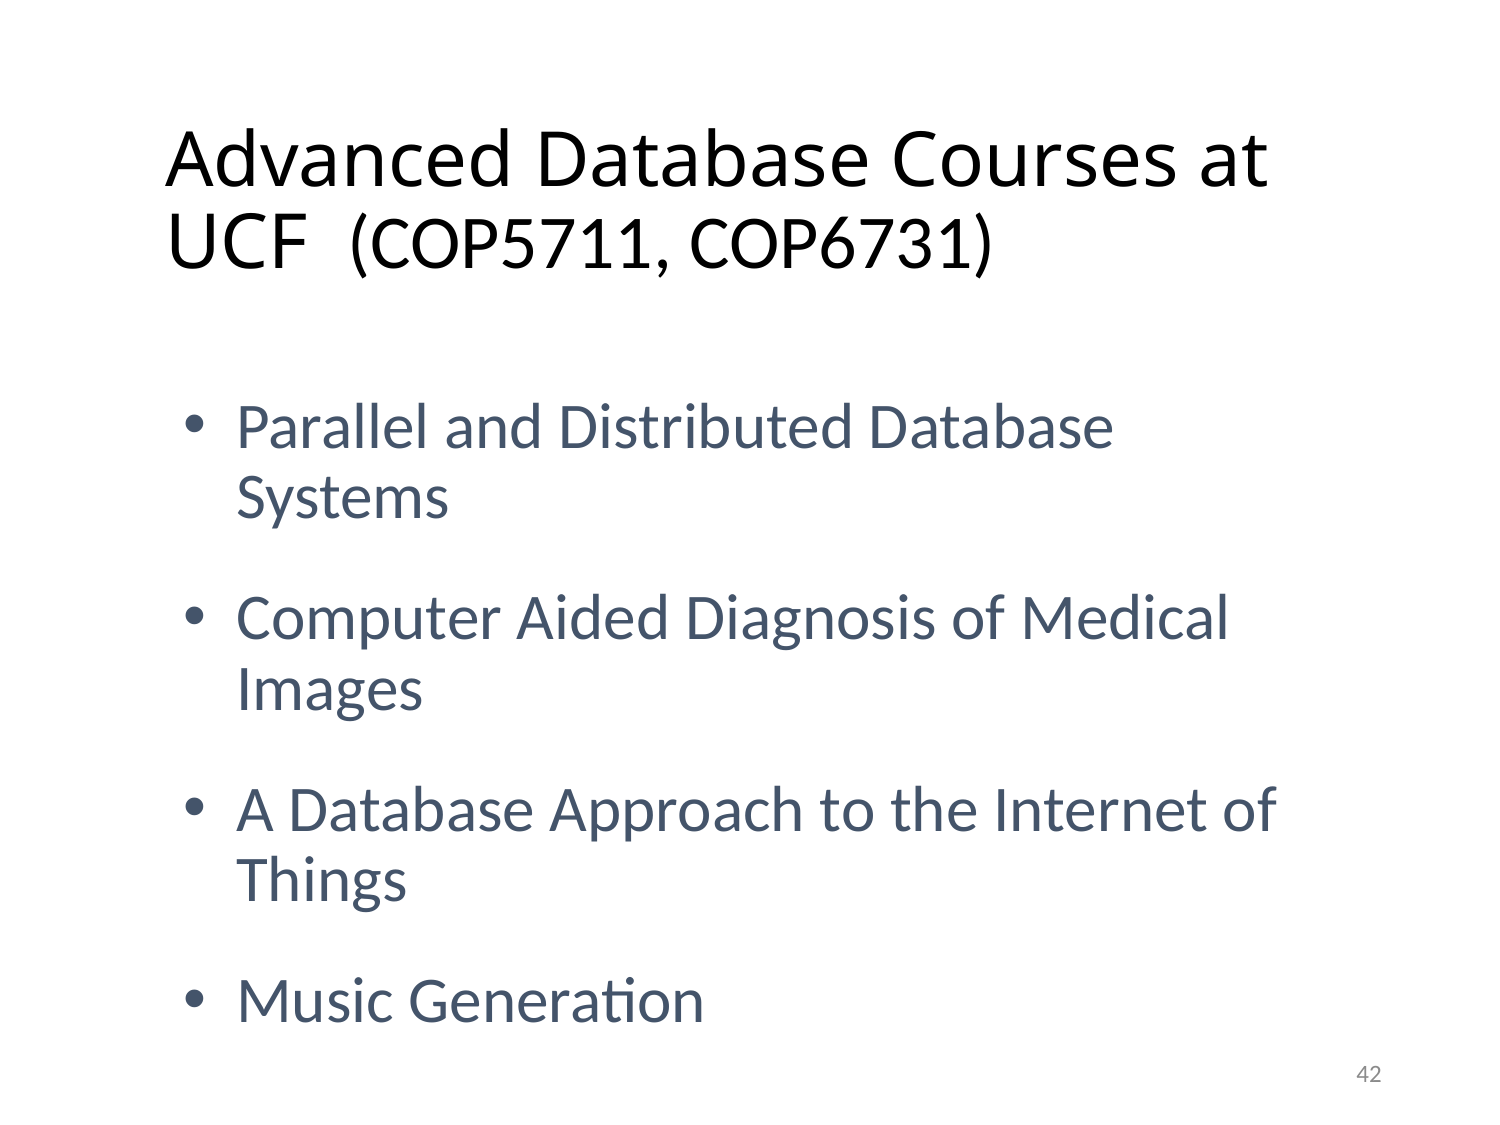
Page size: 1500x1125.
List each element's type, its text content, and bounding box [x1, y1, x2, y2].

slide_number 42 [1059, 1042, 1397, 1103]
title Advanced Database Courses at UCF (COP5711, COP6731) [150, 112, 1425, 294]
list Parallel and Distributed Database Systems Computer Aided Diagnosis of Medical Images A Database Approach to the Internet of Things Music Generation [168, 384, 1352, 1052]
